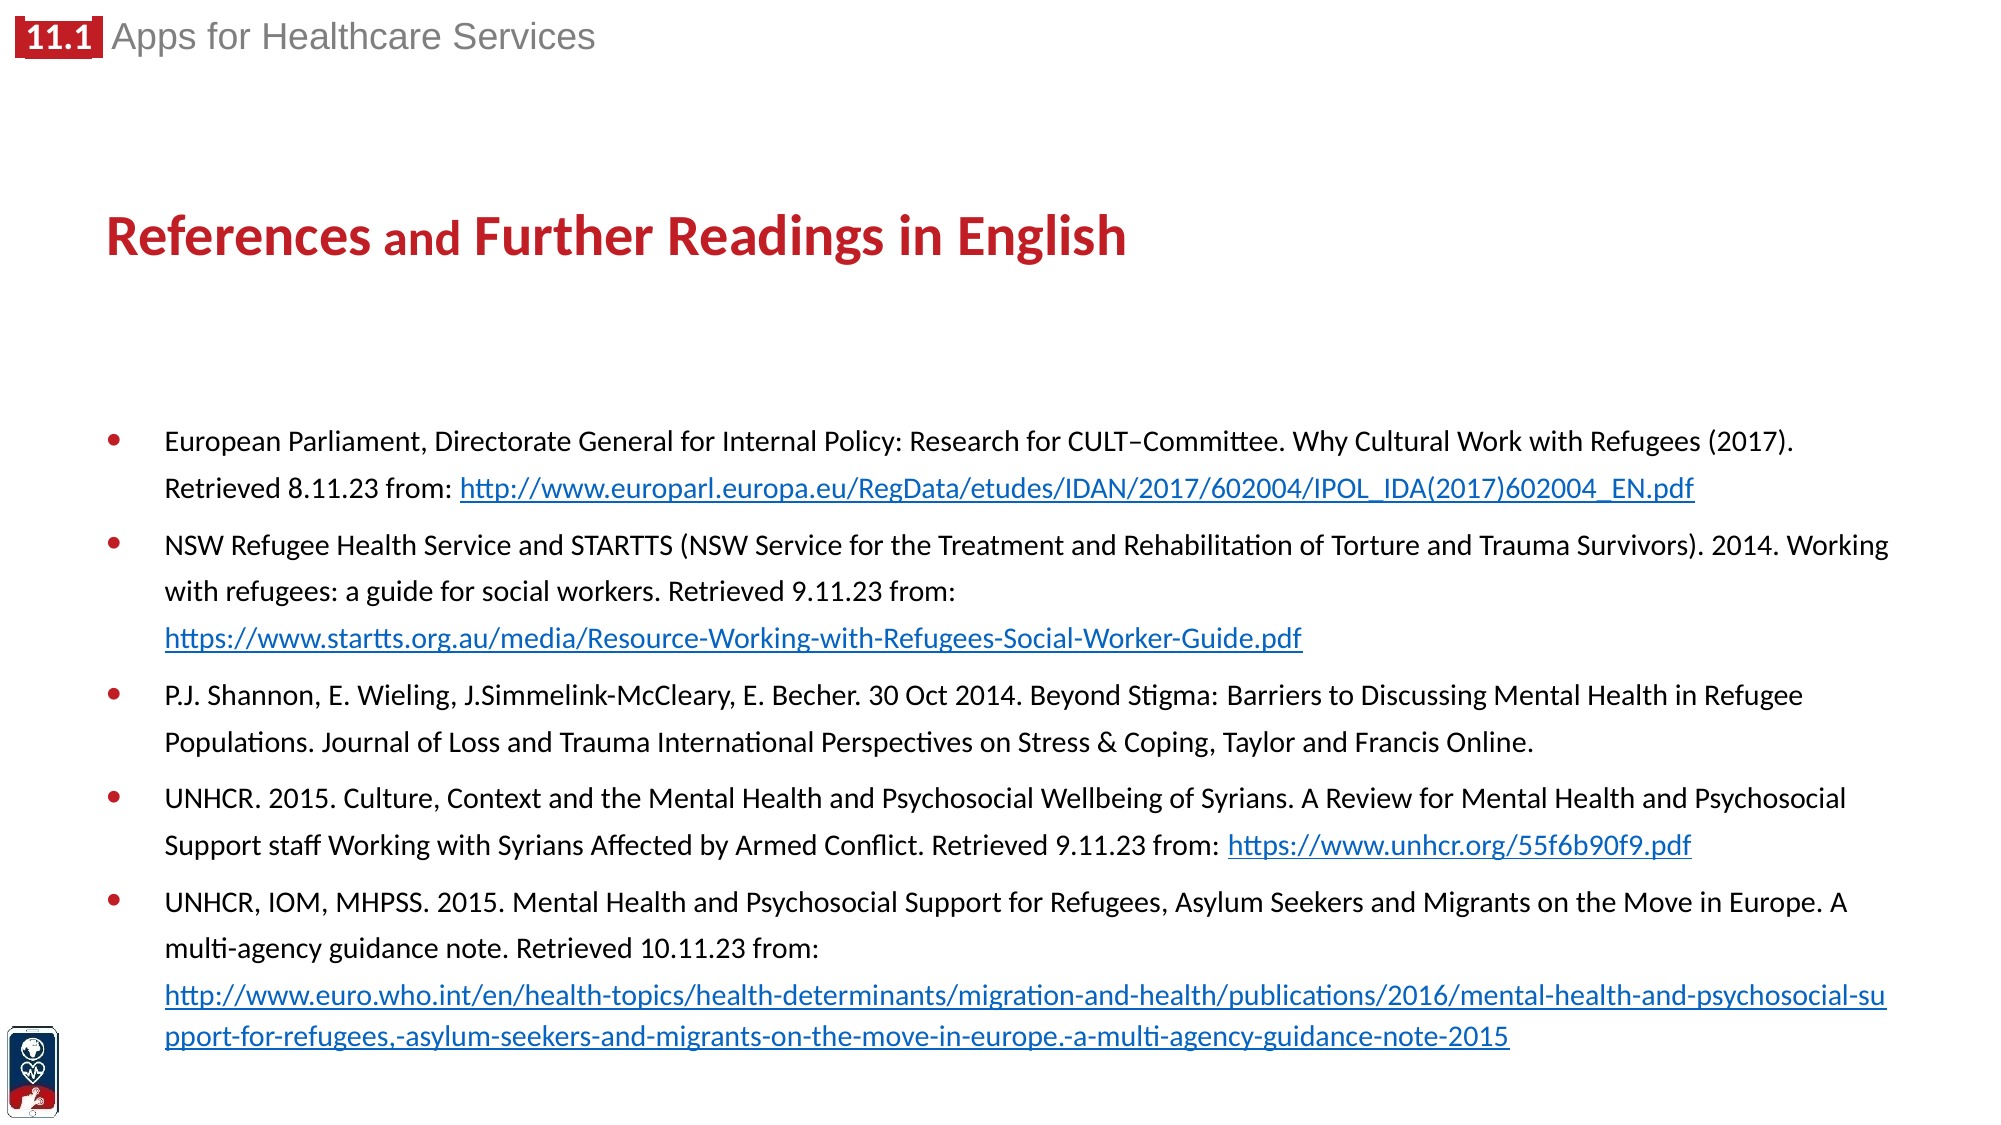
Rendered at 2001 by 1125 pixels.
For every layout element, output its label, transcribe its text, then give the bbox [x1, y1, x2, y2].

title References and Further Readings in English [91, 177, 1906, 297]
list European Parliament, Directorate General for Internal Policy: Research for CULT–Committee. Why Cultural Work with Refugees (2017). Retrieved 8.11.23 from: http://www.europarl.europa.eu/RegData/etudes/IDAN/2017/602004/IPOL_IDA(2017)602004_EN.pdf NSW Refugee Health Service and STARTTS (NSW Service for the Treatment and Rehabilitation of Torture and Trauma Survivors). 2014. Working with refugees: a guide for social workers. Retrieved 9.11.23 from: https://www.startts.org.au/media/Resource-Working-with-Refugees-Social-Worker-Guide.pdf P.J. Shannon, E. Wieling, J.Simmelink-McCleary, E. Becher. 30 Oct 2014. Beyond Stigma: Barriers to Discussing Mental Health in Refugee Populations. Journal of Loss and Trauma International Perspectives on Stress & Coping, Taylor and Francis Online. UNHCR. 2015. Culture, Context and the Mental Health and Psychosocial Wellbeing of Syrians. A Review for Mental Health and Psychosocial Support staff Working with Syrians Affected by Armed Conflict. Retrieved 9.11.23 from: https://www.unhcr.org/55f6b90f9.pdf UNHCR, IOM, MHPSS. 2015. Mental Health and Psychosocial Support for Refugees, Asylum Seekers and Migrants on the Move in Europe. A multi-agency guidance note. Retrieved 10.11.23 from: http://www.euro.who.int/en/health-topics/health-determinants/migration-and-health/publications/2016/mental-health-and-psychosocial-support-for-refugees,-asylum-seekers-and-migrants-on-the-move-in-europe.-a-multi-agency-guidance-note-2015 [91, 403, 1906, 1051]
picture [7, 1026, 59, 1118]
